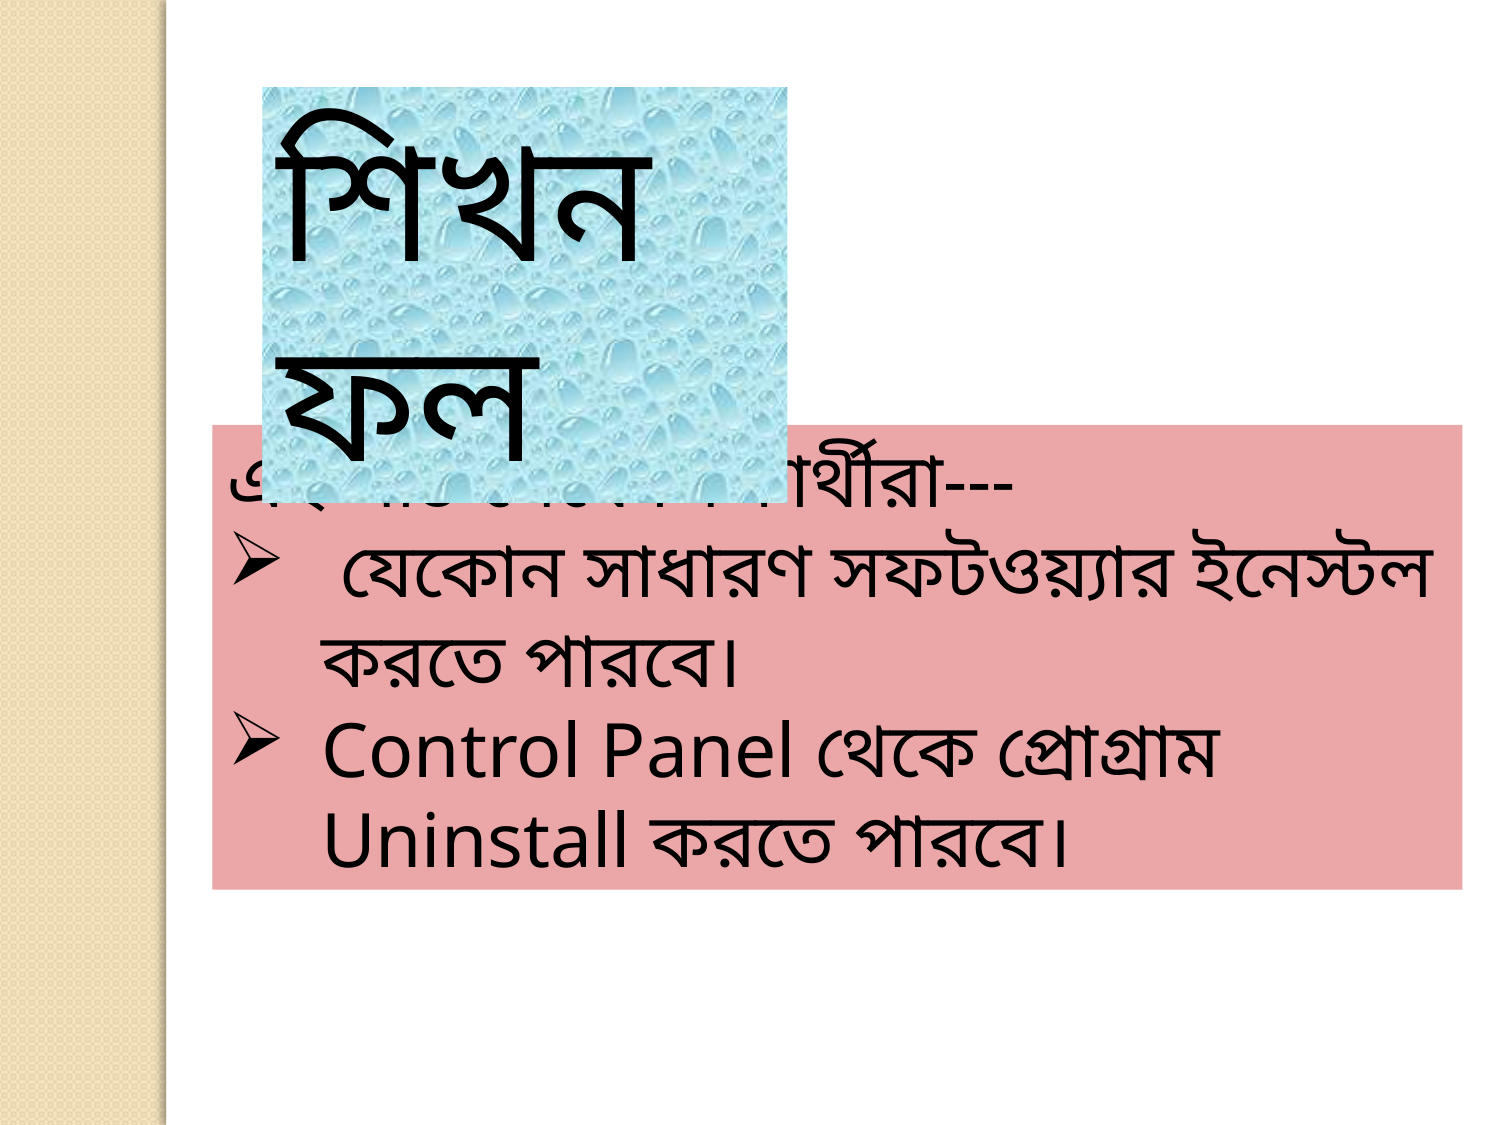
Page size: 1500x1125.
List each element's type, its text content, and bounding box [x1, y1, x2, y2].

text_box এই পাঠ শেষে শিক্ষার্থীরা--- যেকোন সাধারণ সফটওয়্যার ইনেস্টল করতে পারবে। Control Panel থেকে প্রোগ্রাম Uninstall করতে পারবে। [212, 424, 1463, 890]
text_box শিখনফল [262, 87, 788, 503]
